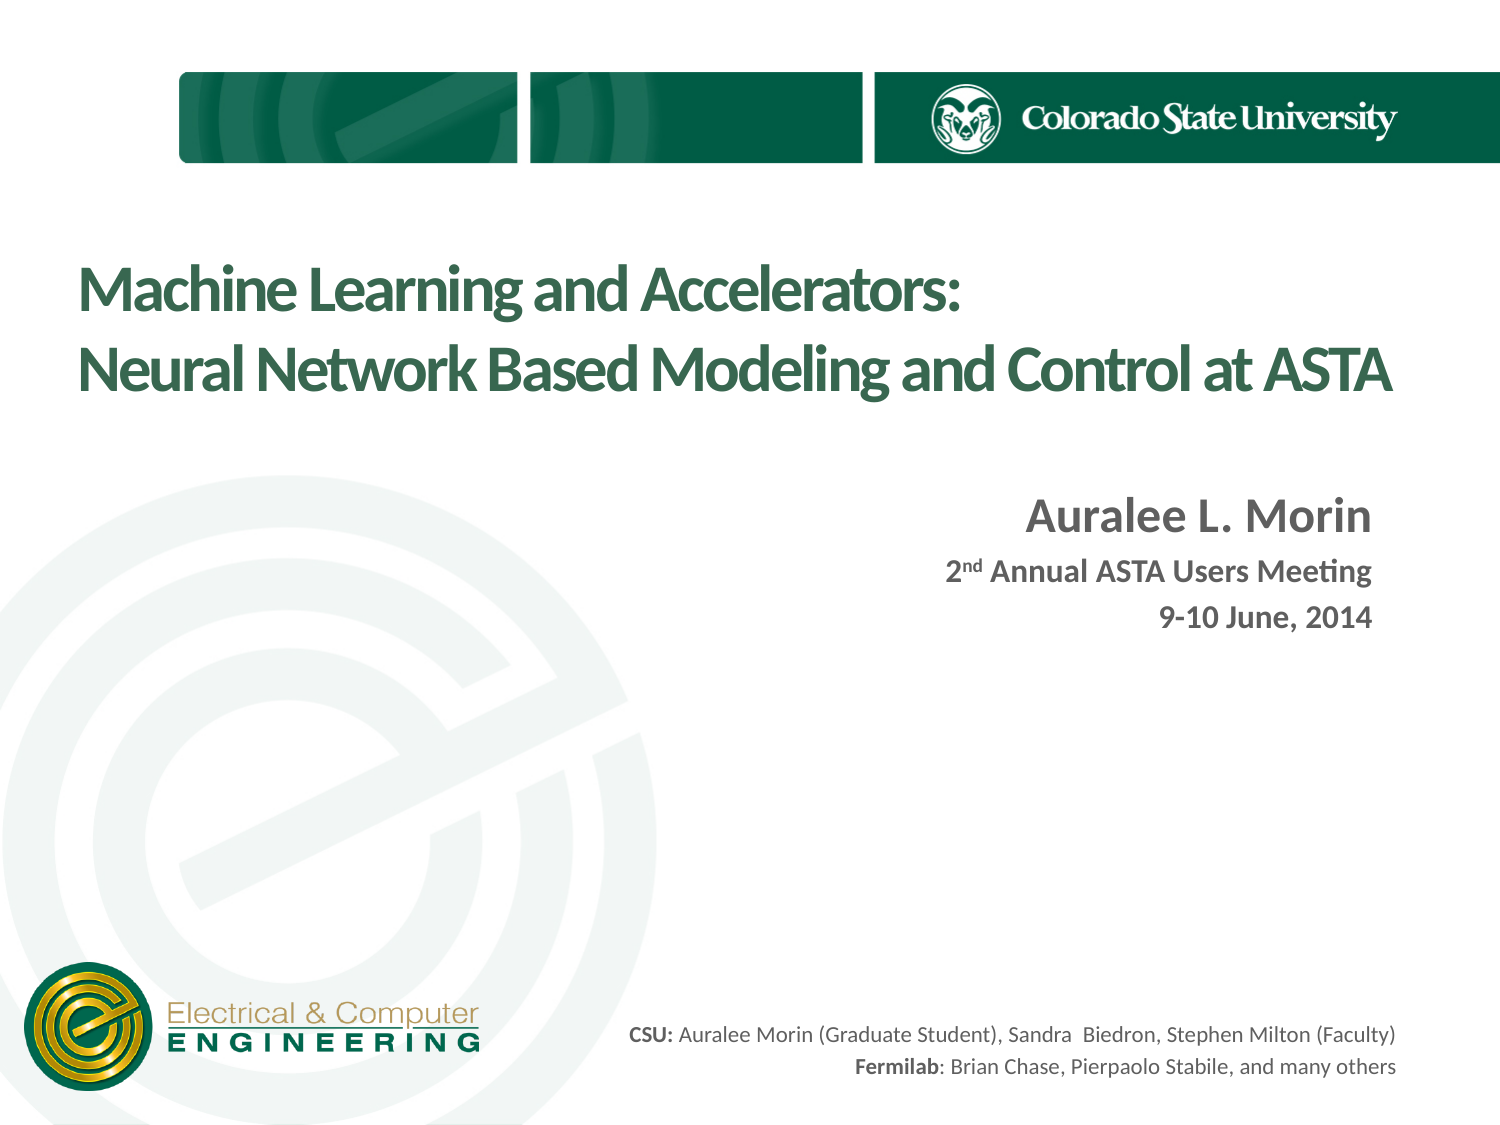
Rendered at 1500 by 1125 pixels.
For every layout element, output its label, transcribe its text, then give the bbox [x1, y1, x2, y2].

picture [0, 0, 1500, 1125]
title Machine Learning and Accelerators: Neural Network Based Modeling and Control at ASTA [62, 237, 1472, 441]
subtitle Auralee L. Morin 2nd Annual ASTA Users Meeting 9-10 June, 2014 [166, 474, 1388, 661]
text_box CSU: Auralee Morin (Graduate Student), Sandra Biedron, Stephen Milton (Faculty) Fermilab: Brian Chase, Pierpaolo Stabile, and many others [590, 1012, 1413, 1100]
